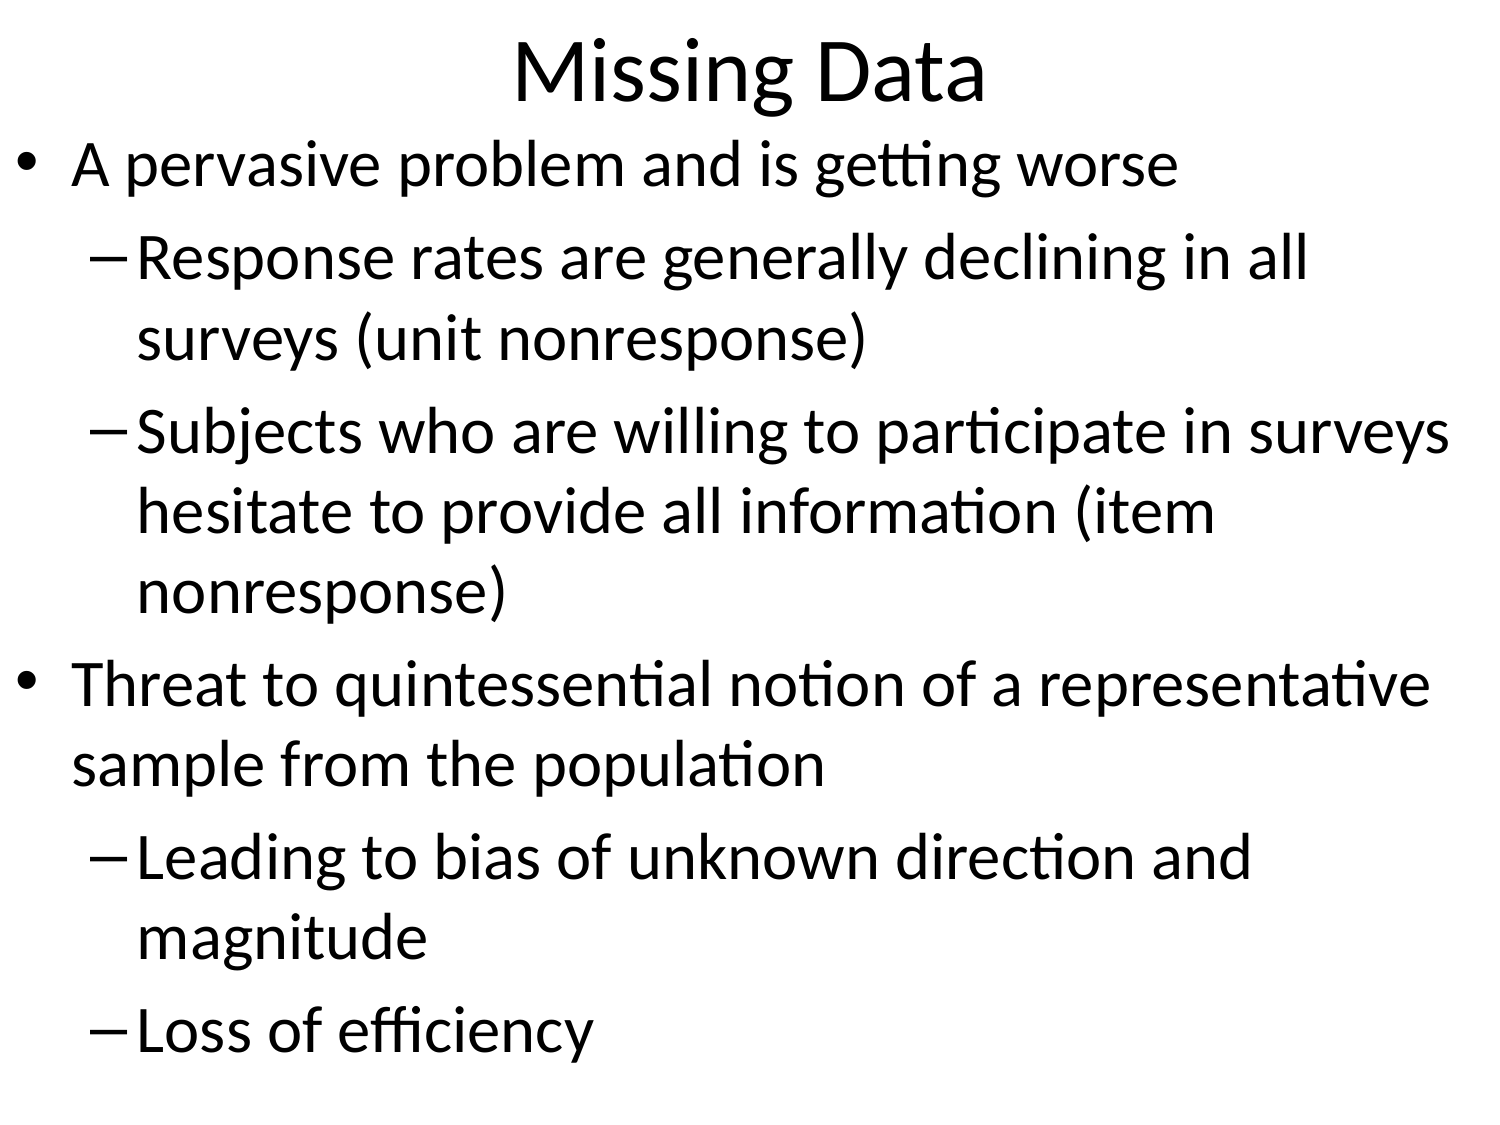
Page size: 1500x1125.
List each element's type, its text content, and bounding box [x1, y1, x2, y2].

list A pervasive problem and is getting worse Response rates are generally declining in all surveys (unit nonresponse) Subjects who are willing to participate in surveys hesitate to provide all information (item nonresponse) Threat to quintessential notion of a representative sample from the population Leading to bias of unknown direction and magnitude Loss of efficiency [0, 112, 1500, 1075]
title Missing Data [75, 0, 1425, 112]
